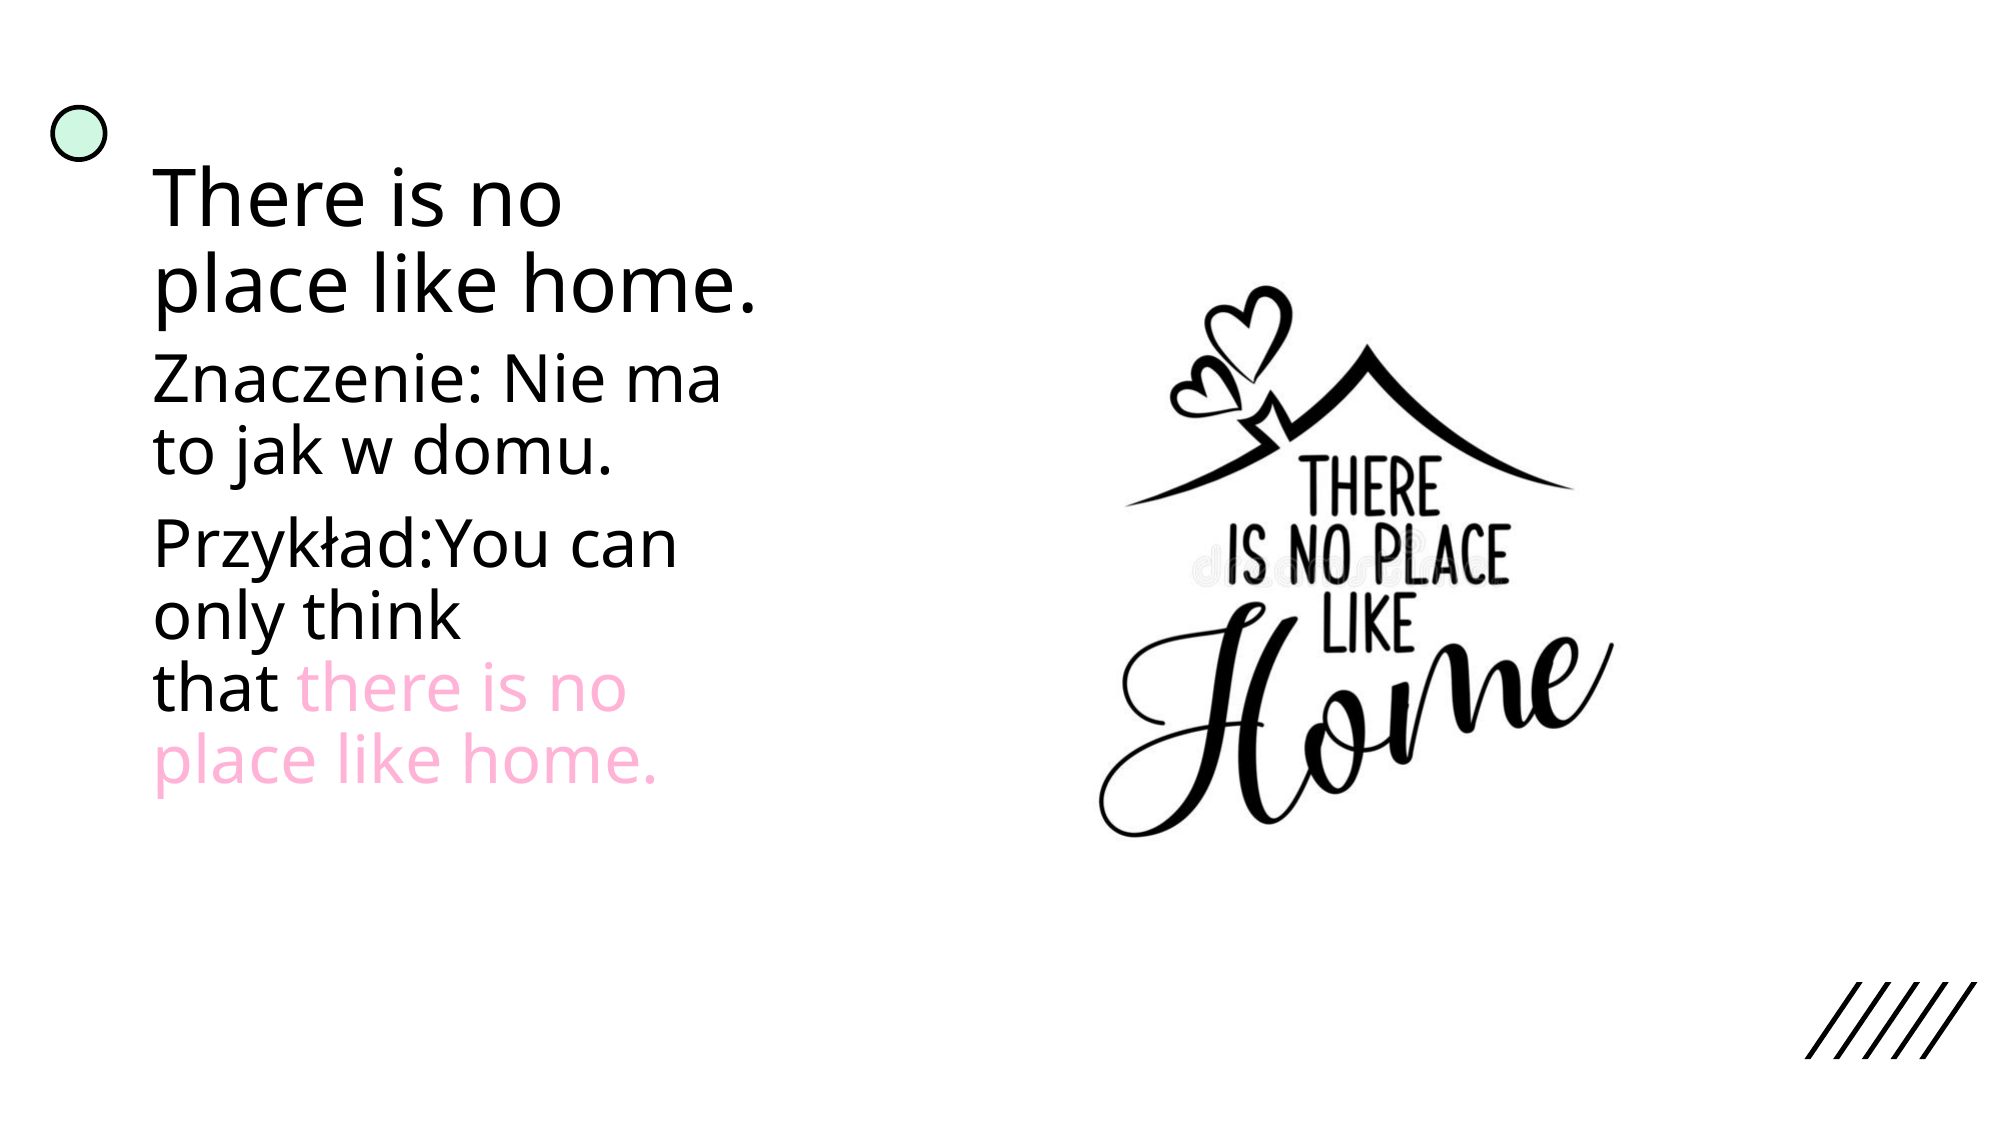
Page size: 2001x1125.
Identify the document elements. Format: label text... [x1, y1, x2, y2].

title There is no place like home. [137, 75, 783, 337]
list Znaczenie: Nie ma to jak w domu. Przykład:You can only think that there is no place like home. [137, 337, 783, 963]
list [956, 161, 1757, 962]
